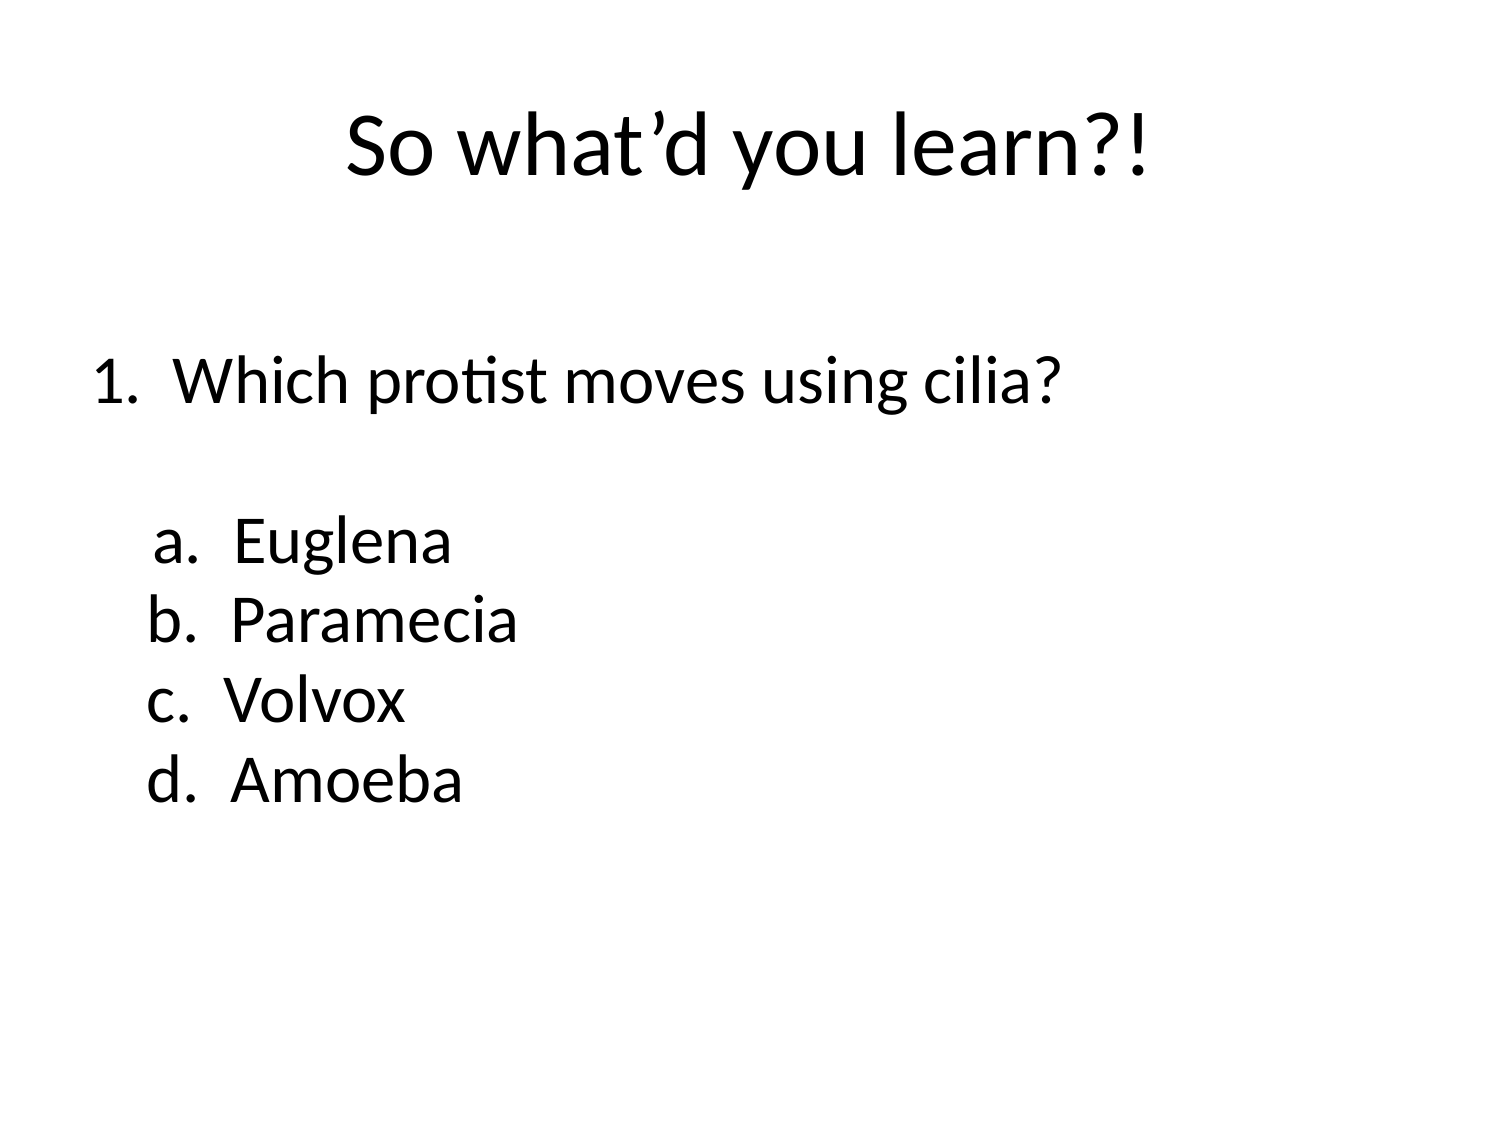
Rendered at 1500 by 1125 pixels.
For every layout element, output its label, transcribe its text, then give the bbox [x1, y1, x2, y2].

list 1. Which protist moves using cilia? a. Euglena b. Paramecia c. Volvox d. Amoeba [74, 262, 1426, 1006]
title So what’d you learn?! [74, 44, 1426, 233]
